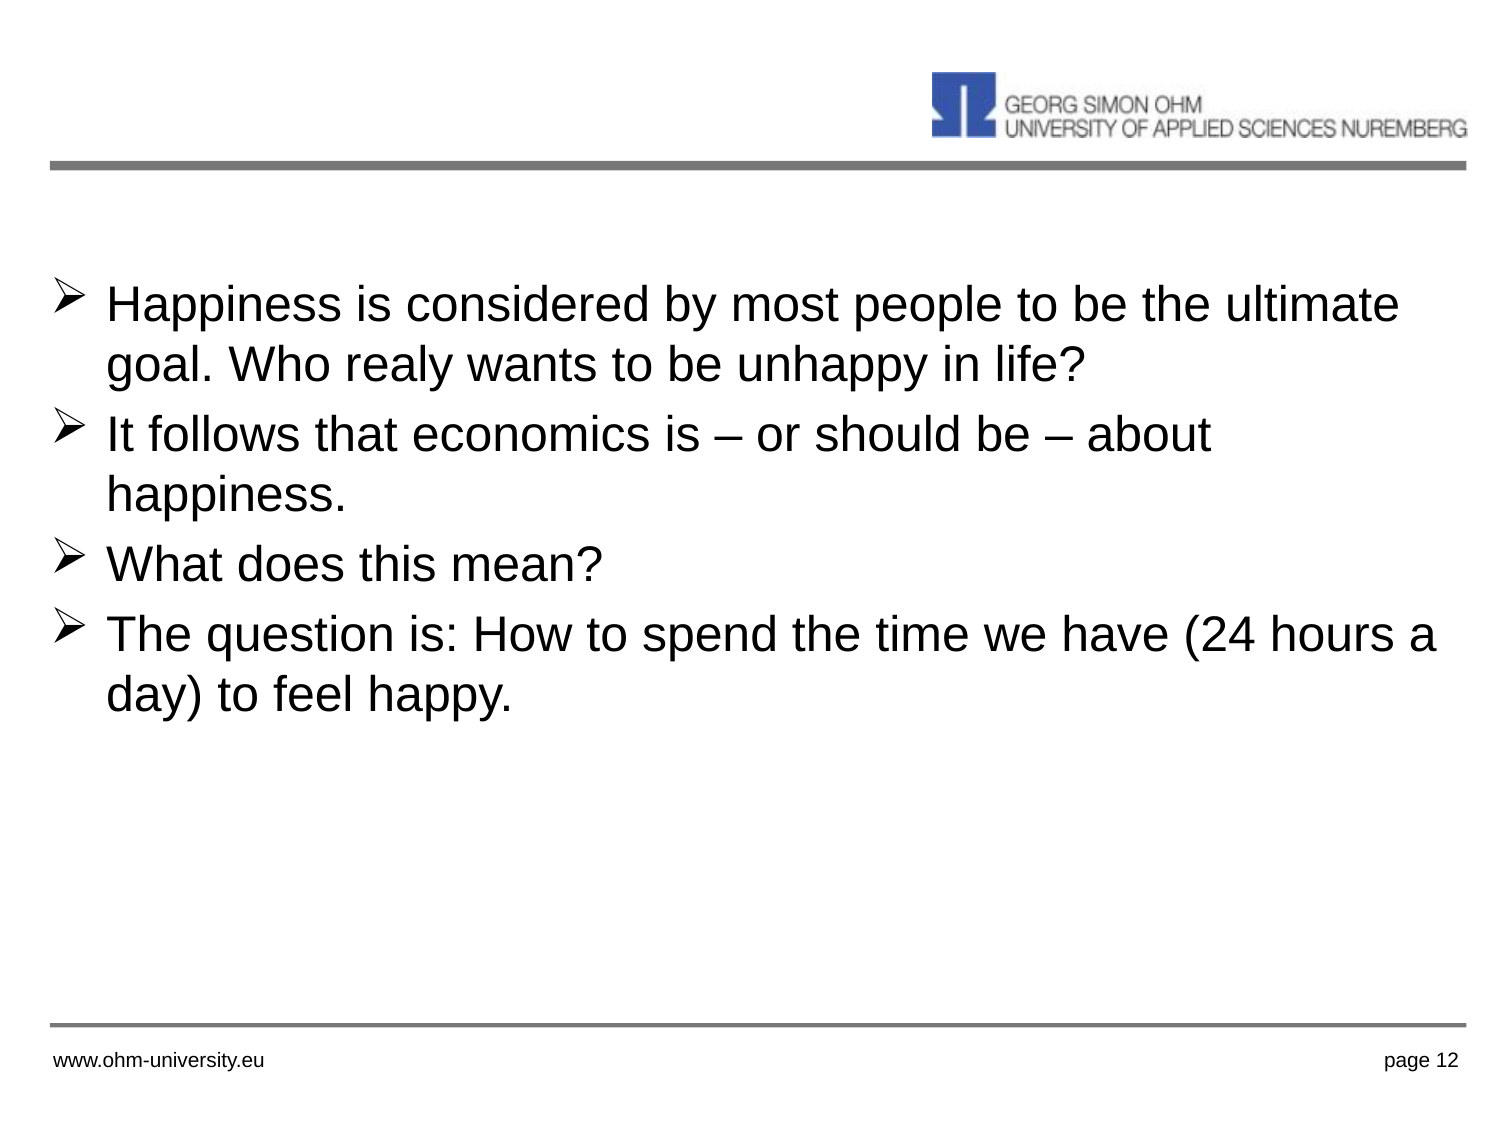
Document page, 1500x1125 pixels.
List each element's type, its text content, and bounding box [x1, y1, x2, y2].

list Happiness is considered by most people to be the ultimate goal. Who realy wants to be unhappy in life? It follows that economics is – or should be – about happiness. What does this mean? The question is: How to spend the time we have (24 hours a day) to feel happy. [49, 184, 1461, 1000]
picture [932, 72, 1468, 138]
footer www.ohm-university.eu [52, 1046, 1231, 1107]
slide_number page 12 [1340, 1046, 1460, 1077]
